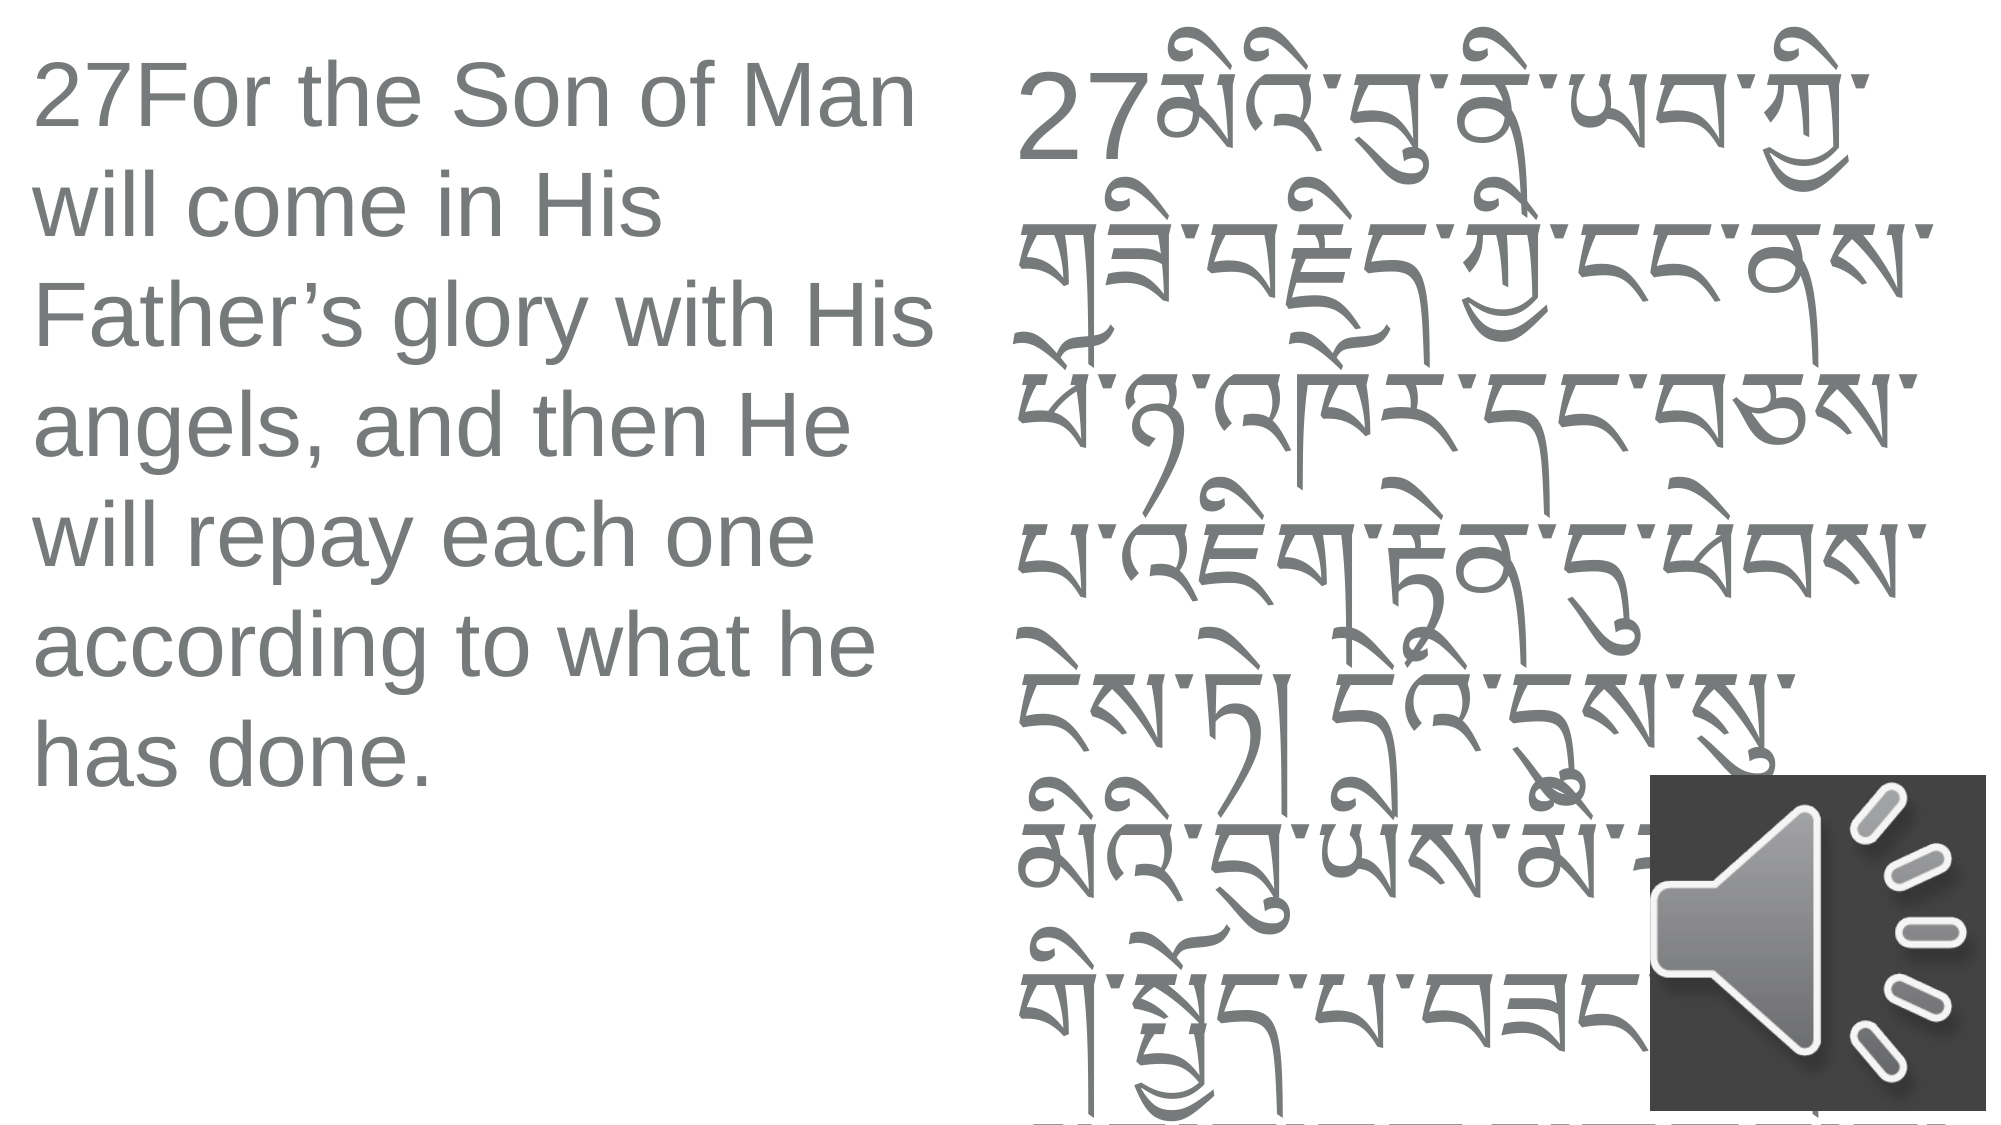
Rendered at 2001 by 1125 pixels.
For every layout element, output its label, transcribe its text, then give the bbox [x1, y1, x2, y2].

picture [1648, 773, 1987, 1112]
text_box 27མིའི་བུ་ནི་ཡབ་ཀྱི་གཟི་བརྗིད་ཀྱི་ངང་ནས་ཕོ་ཉ་འཁོར་དང་བཅས་པ་འཇིག་རྟེན་དུ་ཕེབས་ངེས༌ཏེ། དེའི་དུས་སུ་མིའི་བུ་ཡིས་མི་རང་རང་གི་སྤྱོད་པ་བཟང་ངན་ལྟར་བྱ་དགའ་གནང་བ་དང་ཉེས་ཆད་གཅོད་ངེས༌ཡིན། [999, 27, 2000, 1104]
text_box 27For the Son of Man will come in His Father’s glory with His angels, and then He will repay each one according to what he has done. [18, 27, 973, 1104]
